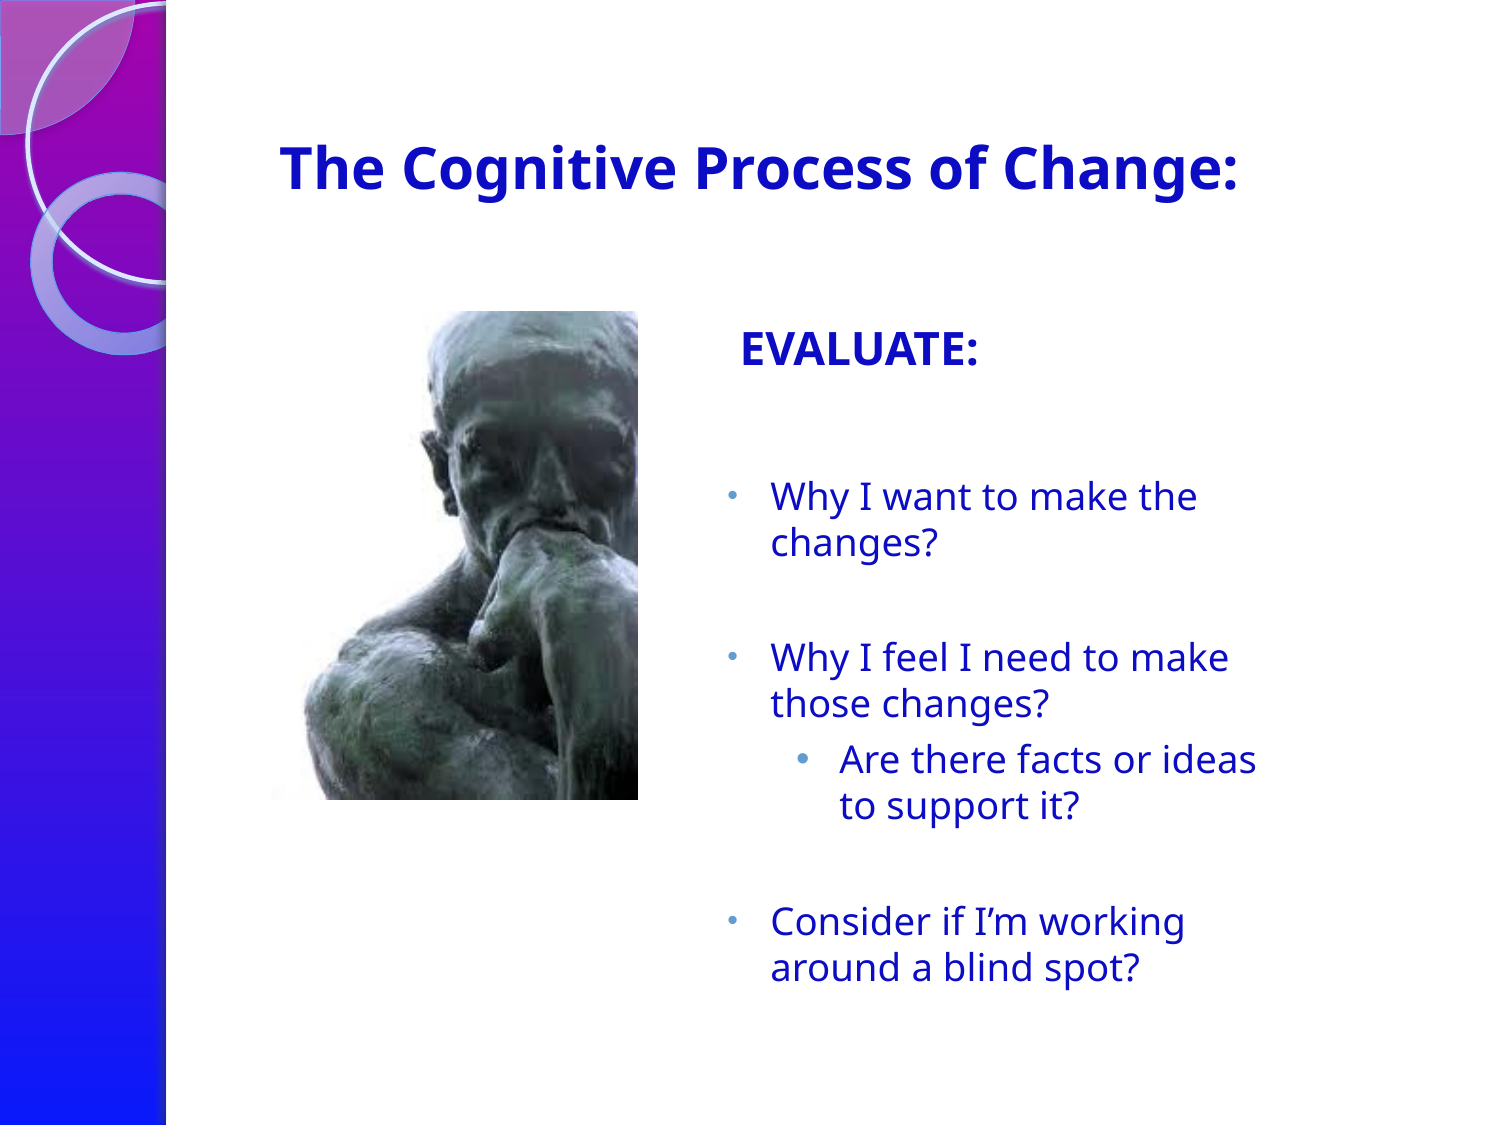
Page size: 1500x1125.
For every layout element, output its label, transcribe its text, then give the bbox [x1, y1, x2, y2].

list EVALUATE: Why I want to make the changes? Why I feel I need to make those changes? Are there facts or ideas to support it? Consider if I’m working around a blind spot? [712, 583, 1300, 1000]
picture [271, 310, 638, 801]
text_box [644, 462, 1500, 583]
list EVALUATE: Why I want to make the changes? Why I feel I need to make those changes? Are there facts or ideas to support it? Consider if I’m working around a blind spot? [712, 312, 1300, 462]
title The Cognitive Process of Change: [249, 112, 1480, 300]
